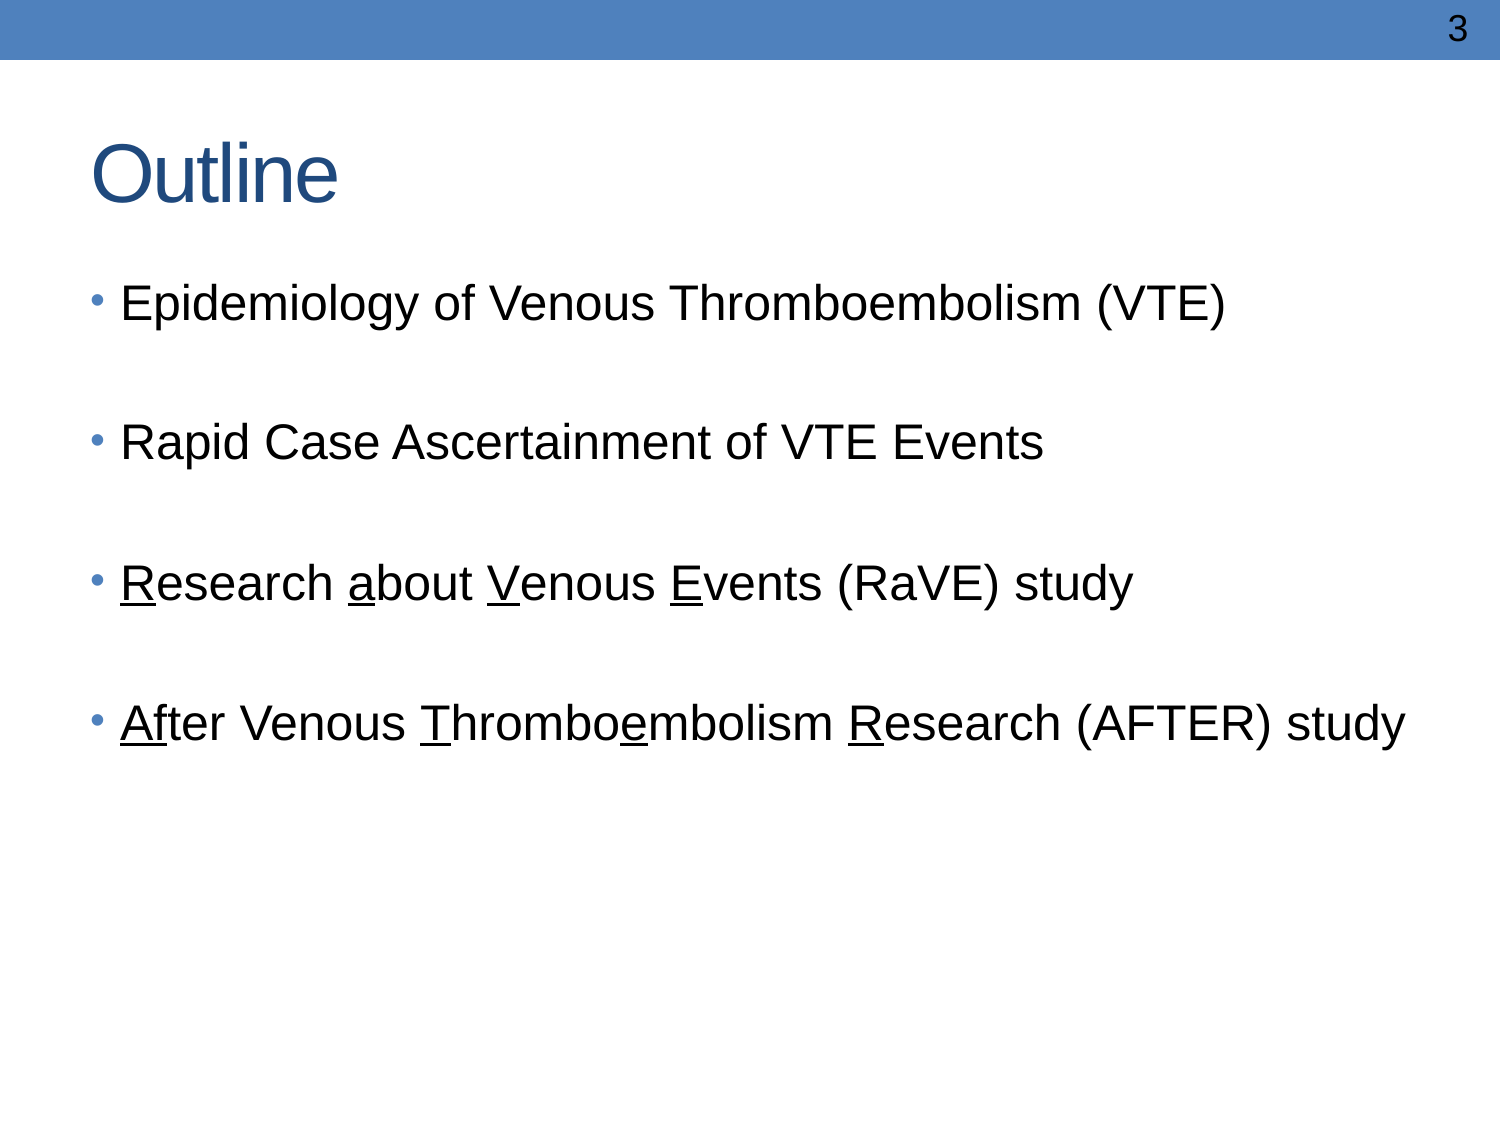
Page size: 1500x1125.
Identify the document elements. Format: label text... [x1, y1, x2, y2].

title Outline [75, 87, 1425, 250]
text_box 3 [1432, 0, 1498, 57]
list Epidemiology of Venous Thromboembolism (VTE) Rapid Case Ascertainment of VTE Events Research about Venous Events (RaVE) study After Venous Thromboembolism Research (AFTER) study [75, 262, 1425, 1063]
